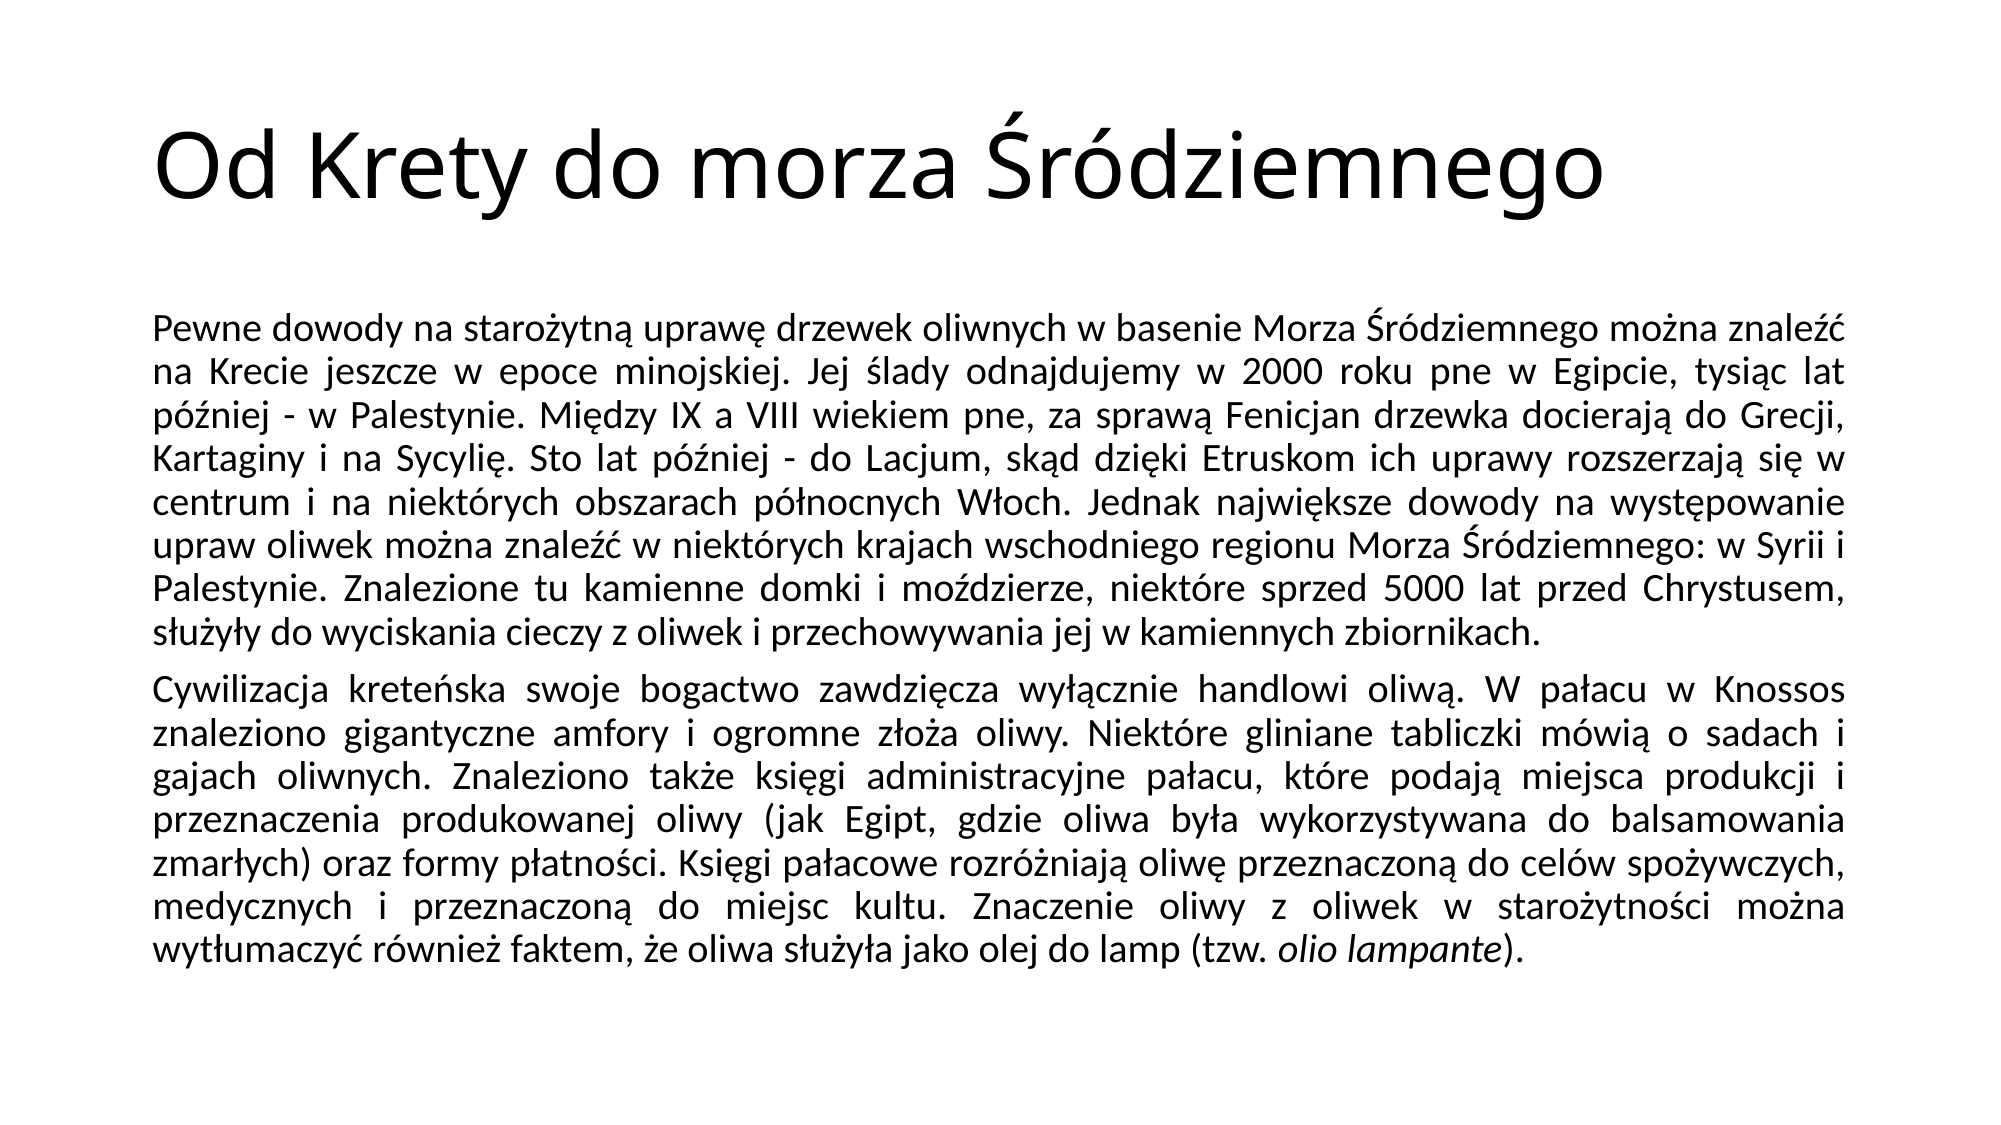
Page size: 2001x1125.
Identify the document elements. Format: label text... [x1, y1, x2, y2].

title Od Krety do morza Śródziemnego [137, 59, 1863, 278]
list Pewne dowody na starożytną uprawę drzewek oliwnych w basenie Morza Śródziemnego można znaleźć na Krecie jeszcze w epoce minojskiej. Jej ślady odnajdujemy w 2000 roku pne w Egipcie, tysiąc lat później - w Palestynie. Między IX a VIII wiekiem pne, za sprawą Fenicjan drzewka docierają do Grecji, Kartaginy i na Sycylię. Sto lat później - do Lacjum, skąd dzięki Etruskom ich uprawy rozszerzają się w centrum i na niektórych obszarach północnych Włoch. Jednak największe dowody na występowanie upraw oliwek można znaleźć w niektórych krajach wschodniego regionu Morza Śródziemnego: w Syrii i Palestynie. Znalezione tu kamienne domki i moździerze, niektóre sprzed 5000 lat przed Chrystusem, służyły do wyciskania cieczy z oliwek i przechowywania jej w kamiennych zbiornikach. Cywilizacja kreteńska swoje bogactwo zawdzięcza wyłącznie handlowi oliwą. W pałacu w Knossos znaleziono gigantyczne amfory i ogromne złoża oliwy. Niektóre gliniane tabliczki mówią o sadach i gajach oliwnych. Znaleziono także księgi administracyjne pałacu, które podają miejsca produkcji i przeznaczenia produkowanej oliwy (jak Egipt, gdzie oliwa była wykorzystywana do balsamowania zmarłych) oraz formy płatności. Księgi pałacowe rozróżniają oliwę przeznaczoną do celów spożywczych, medycznych i przeznaczoną do miejsc kultu. Znaczenie oliwy z oliwek w starożytności można wytłumaczyć również faktem, że oliwa służyła jako olej do lamp (tzw. olio lampante). [137, 299, 1863, 1014]
